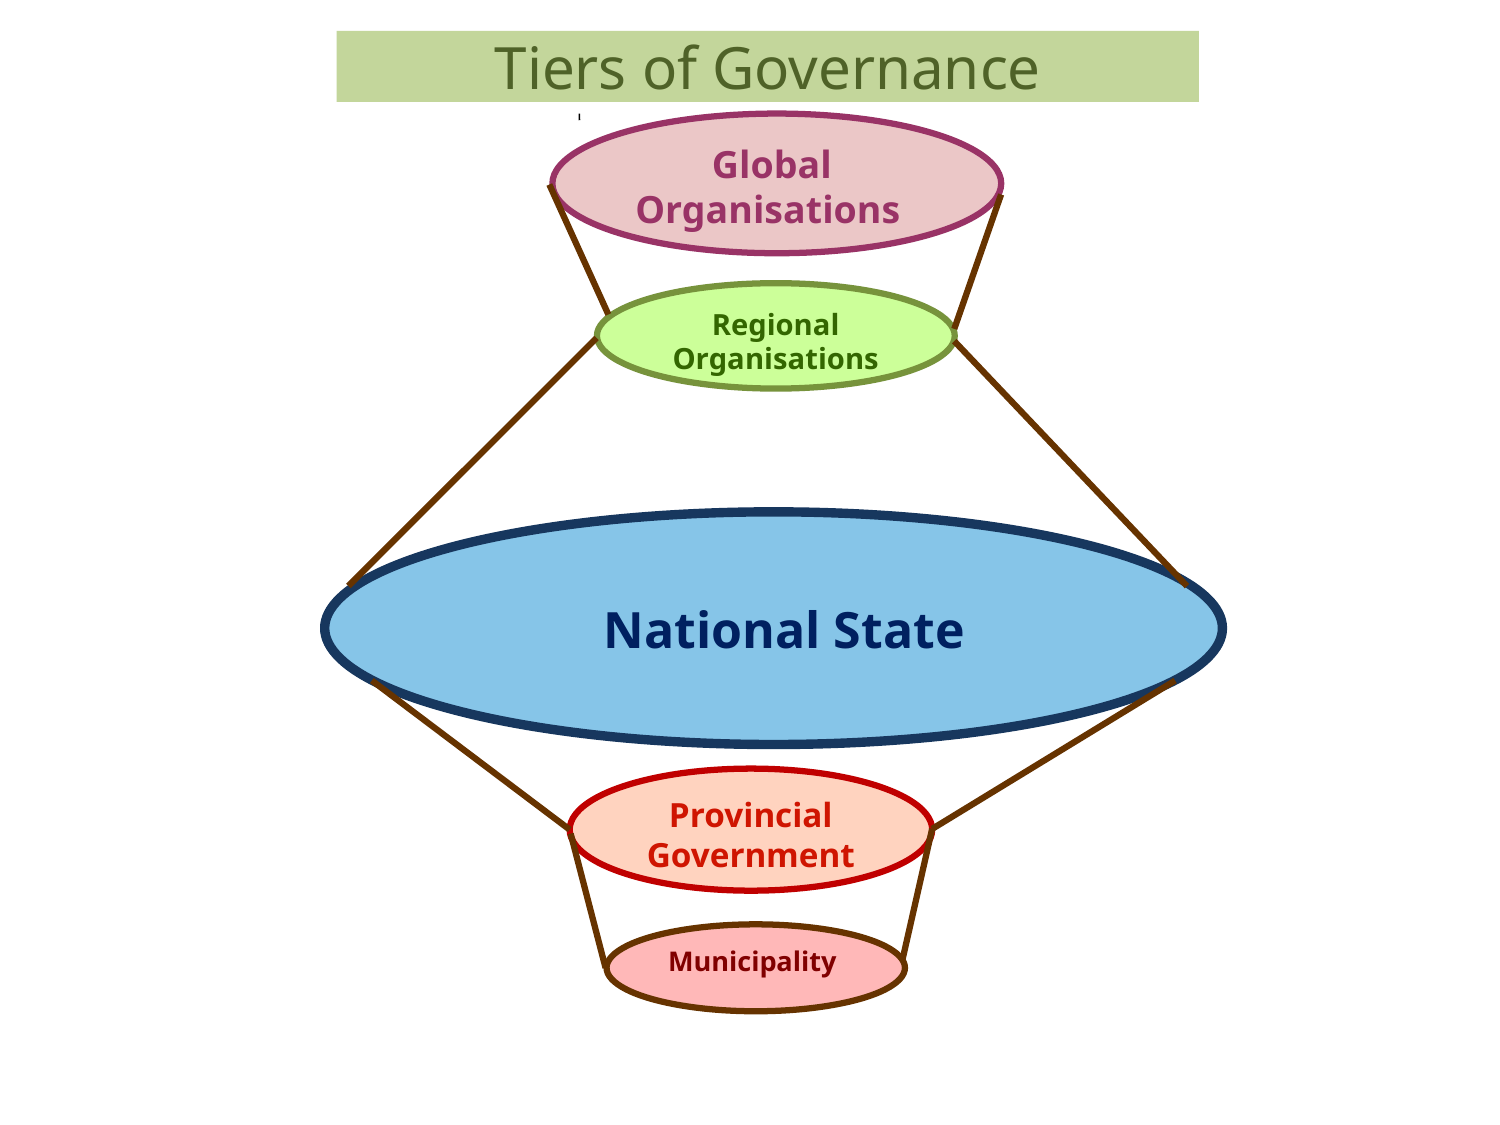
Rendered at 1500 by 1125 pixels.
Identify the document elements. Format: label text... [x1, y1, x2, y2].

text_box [324, 113, 1223, 1012]
title Tiers of Governance [336, 30, 1199, 102]
